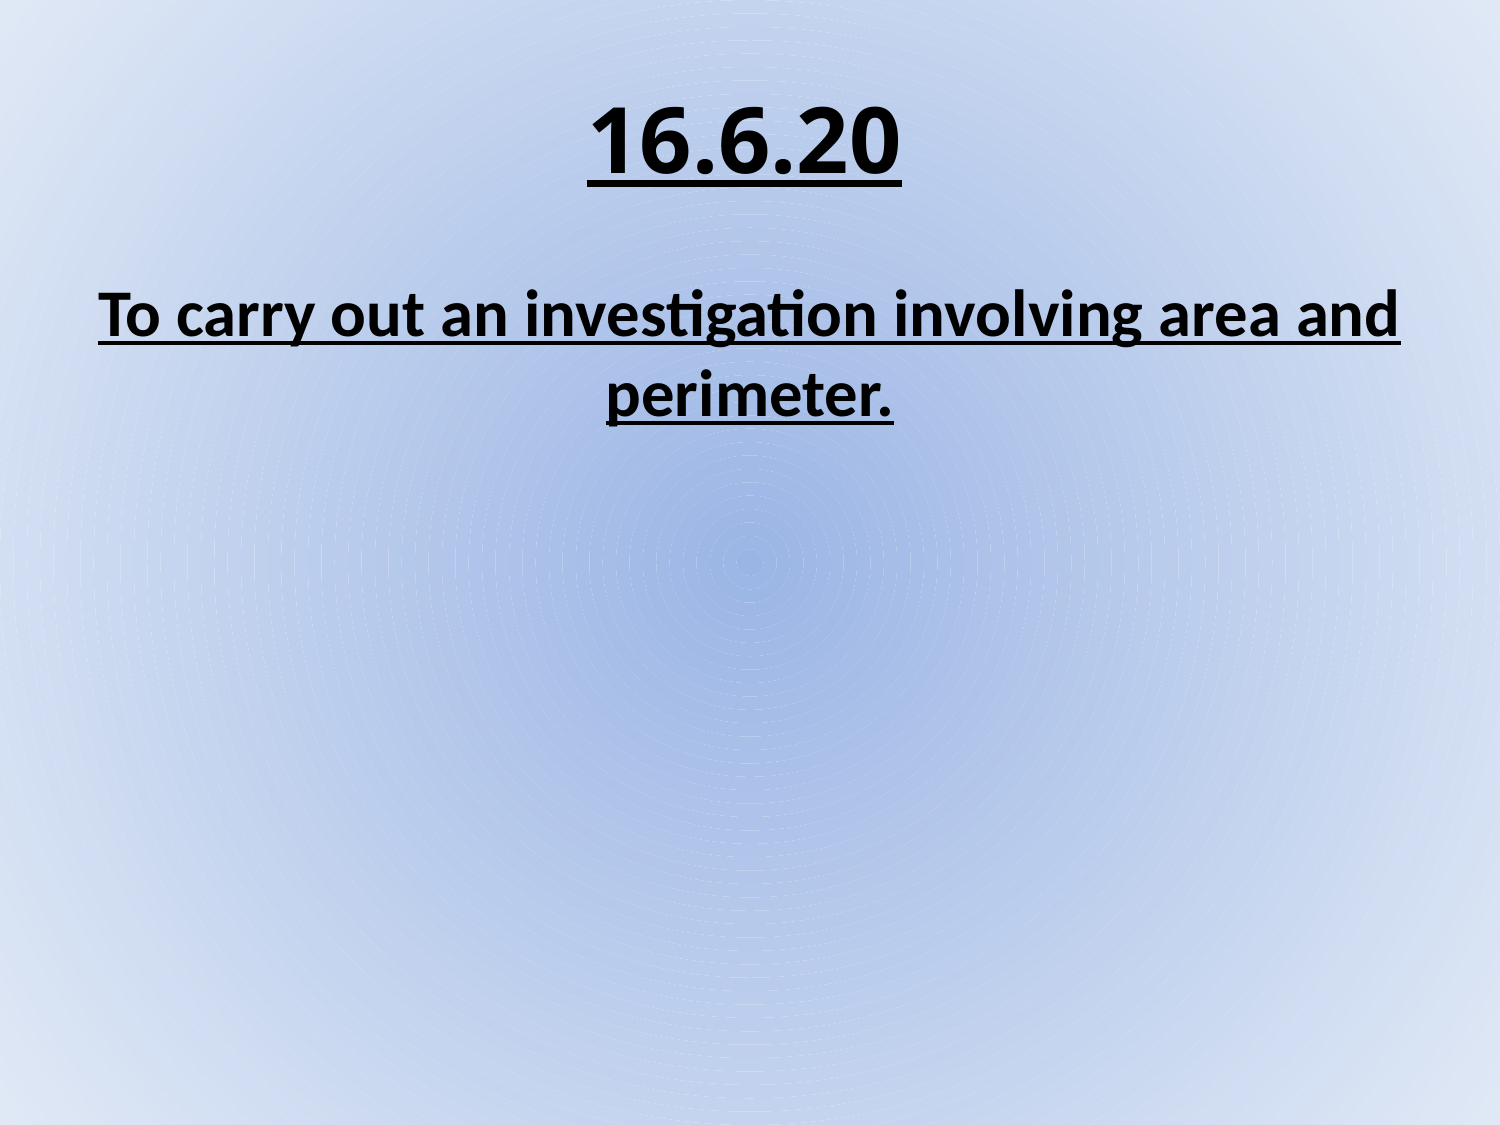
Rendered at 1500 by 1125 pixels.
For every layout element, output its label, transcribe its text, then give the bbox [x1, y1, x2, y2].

list To carry out an investigation involving area and perimeter. [75, 262, 1425, 1047]
title 16.6.20 [41, 42, 1449, 231]
